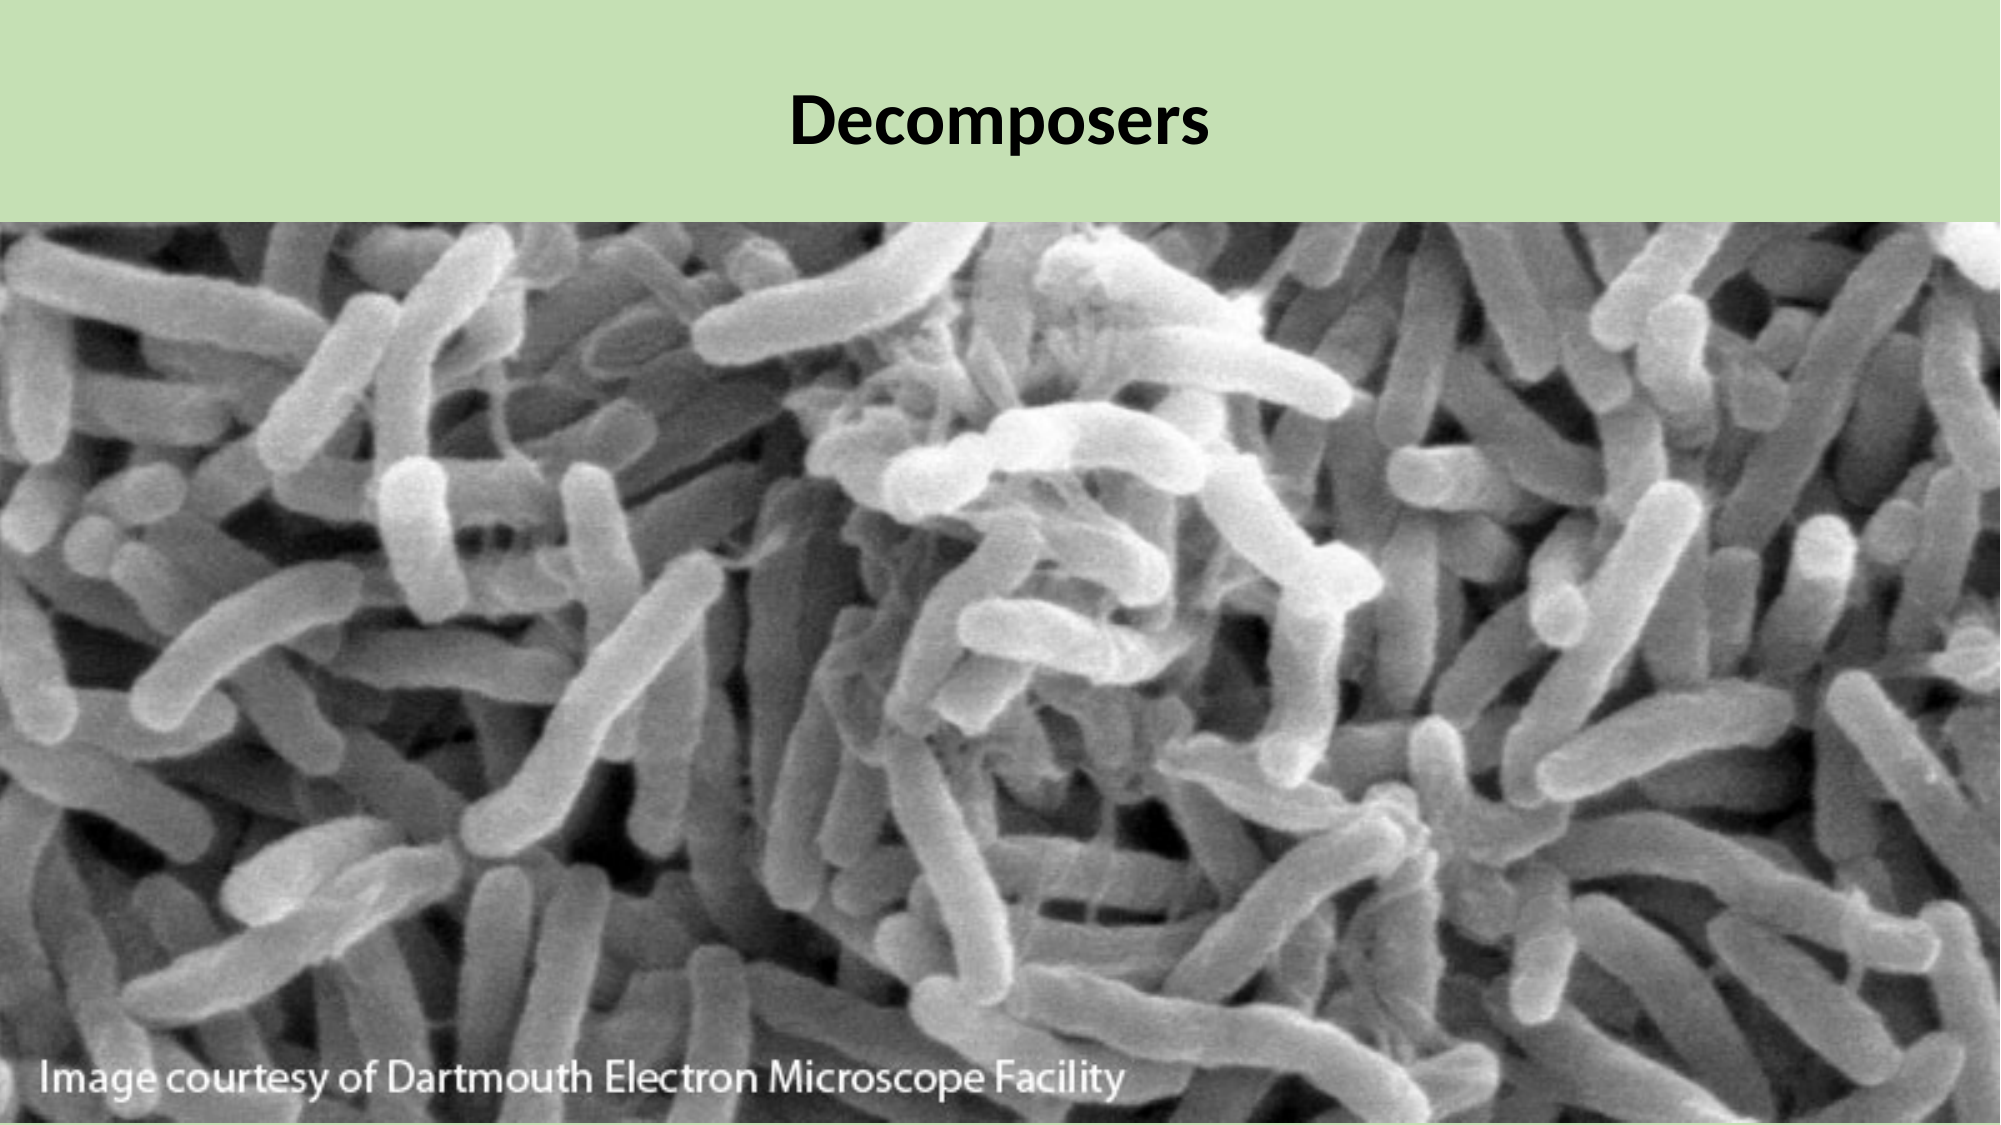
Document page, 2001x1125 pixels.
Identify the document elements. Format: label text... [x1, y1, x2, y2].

text_box Decomposers [52, 62, 1948, 167]
picture [0, 222, 2000, 1123]
